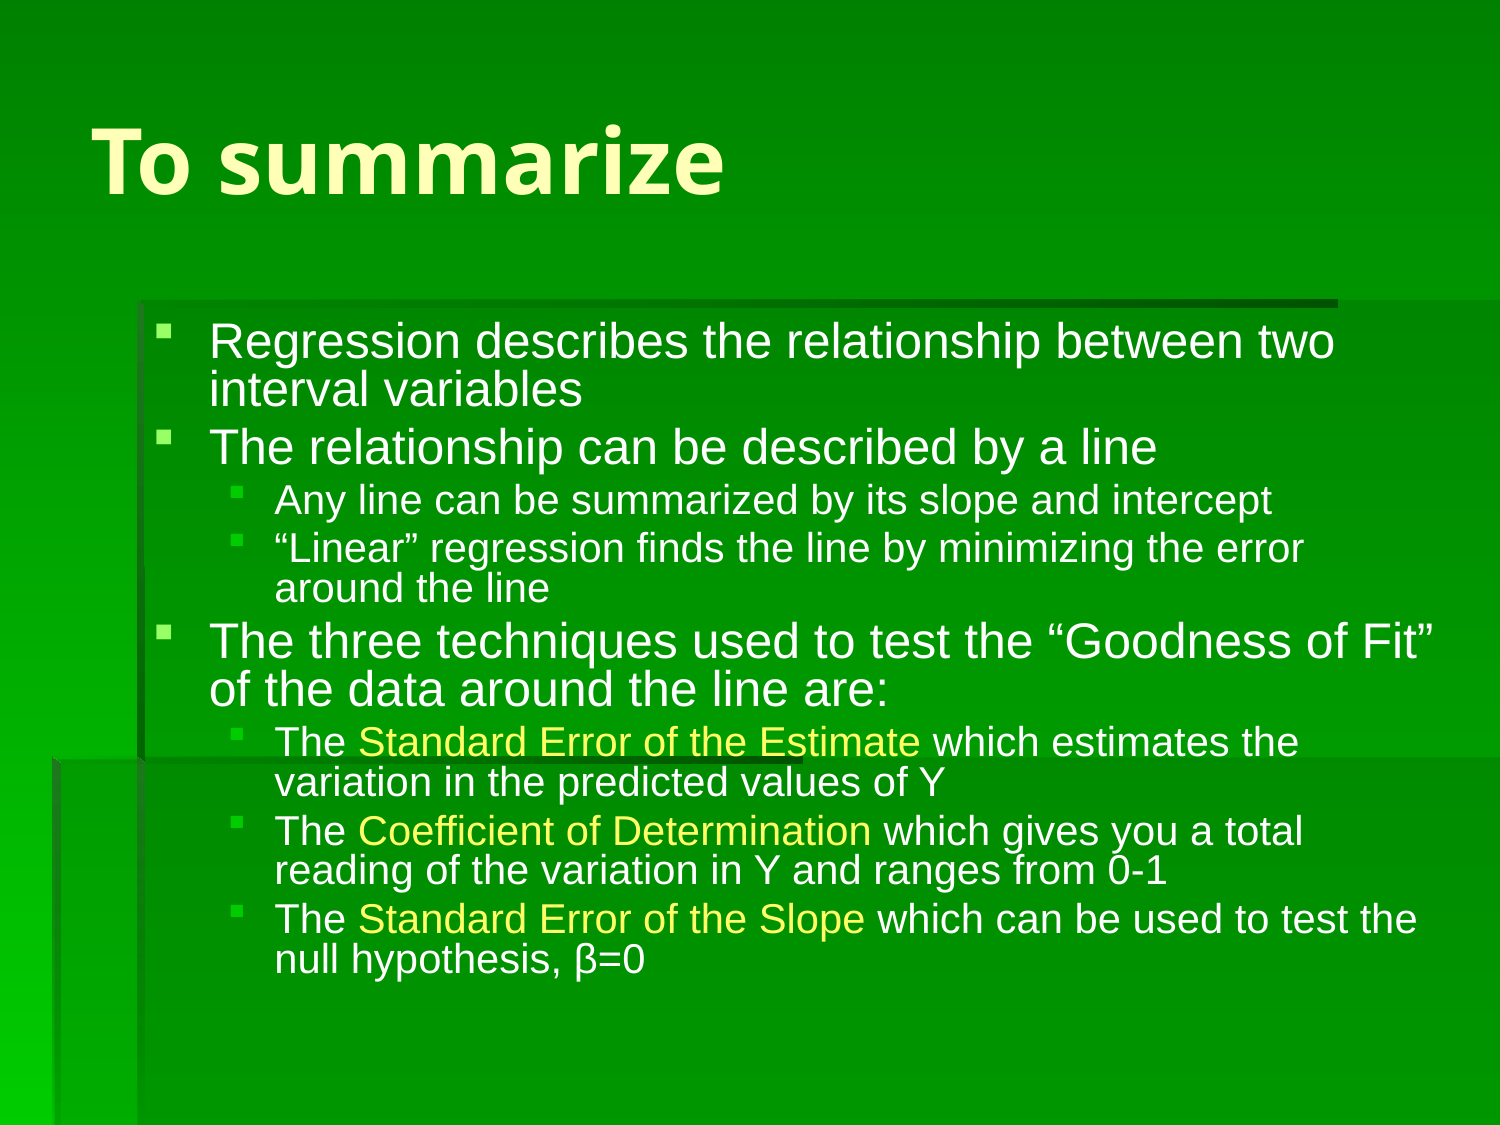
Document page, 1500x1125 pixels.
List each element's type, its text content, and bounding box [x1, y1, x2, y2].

title To summarize [74, 39, 1451, 276]
list Regression describes the relationship between two interval variables The relationship can be described by a line Any line can be summarized by its slope and intercept “Linear” regression finds the line by minimizing the error around the line The three techniques used to test the “Goodness of Fit” of the data around the line are: The Standard Error of the Estimate which estimates the variation in the predicted values of Y The Coefficient of Determination which gives you a total reading of the variation in Y and ranges from 0-1 The Standard Error of the Slope which can be used to test the null hypothesis, β=0 [137, 312, 1452, 1001]
